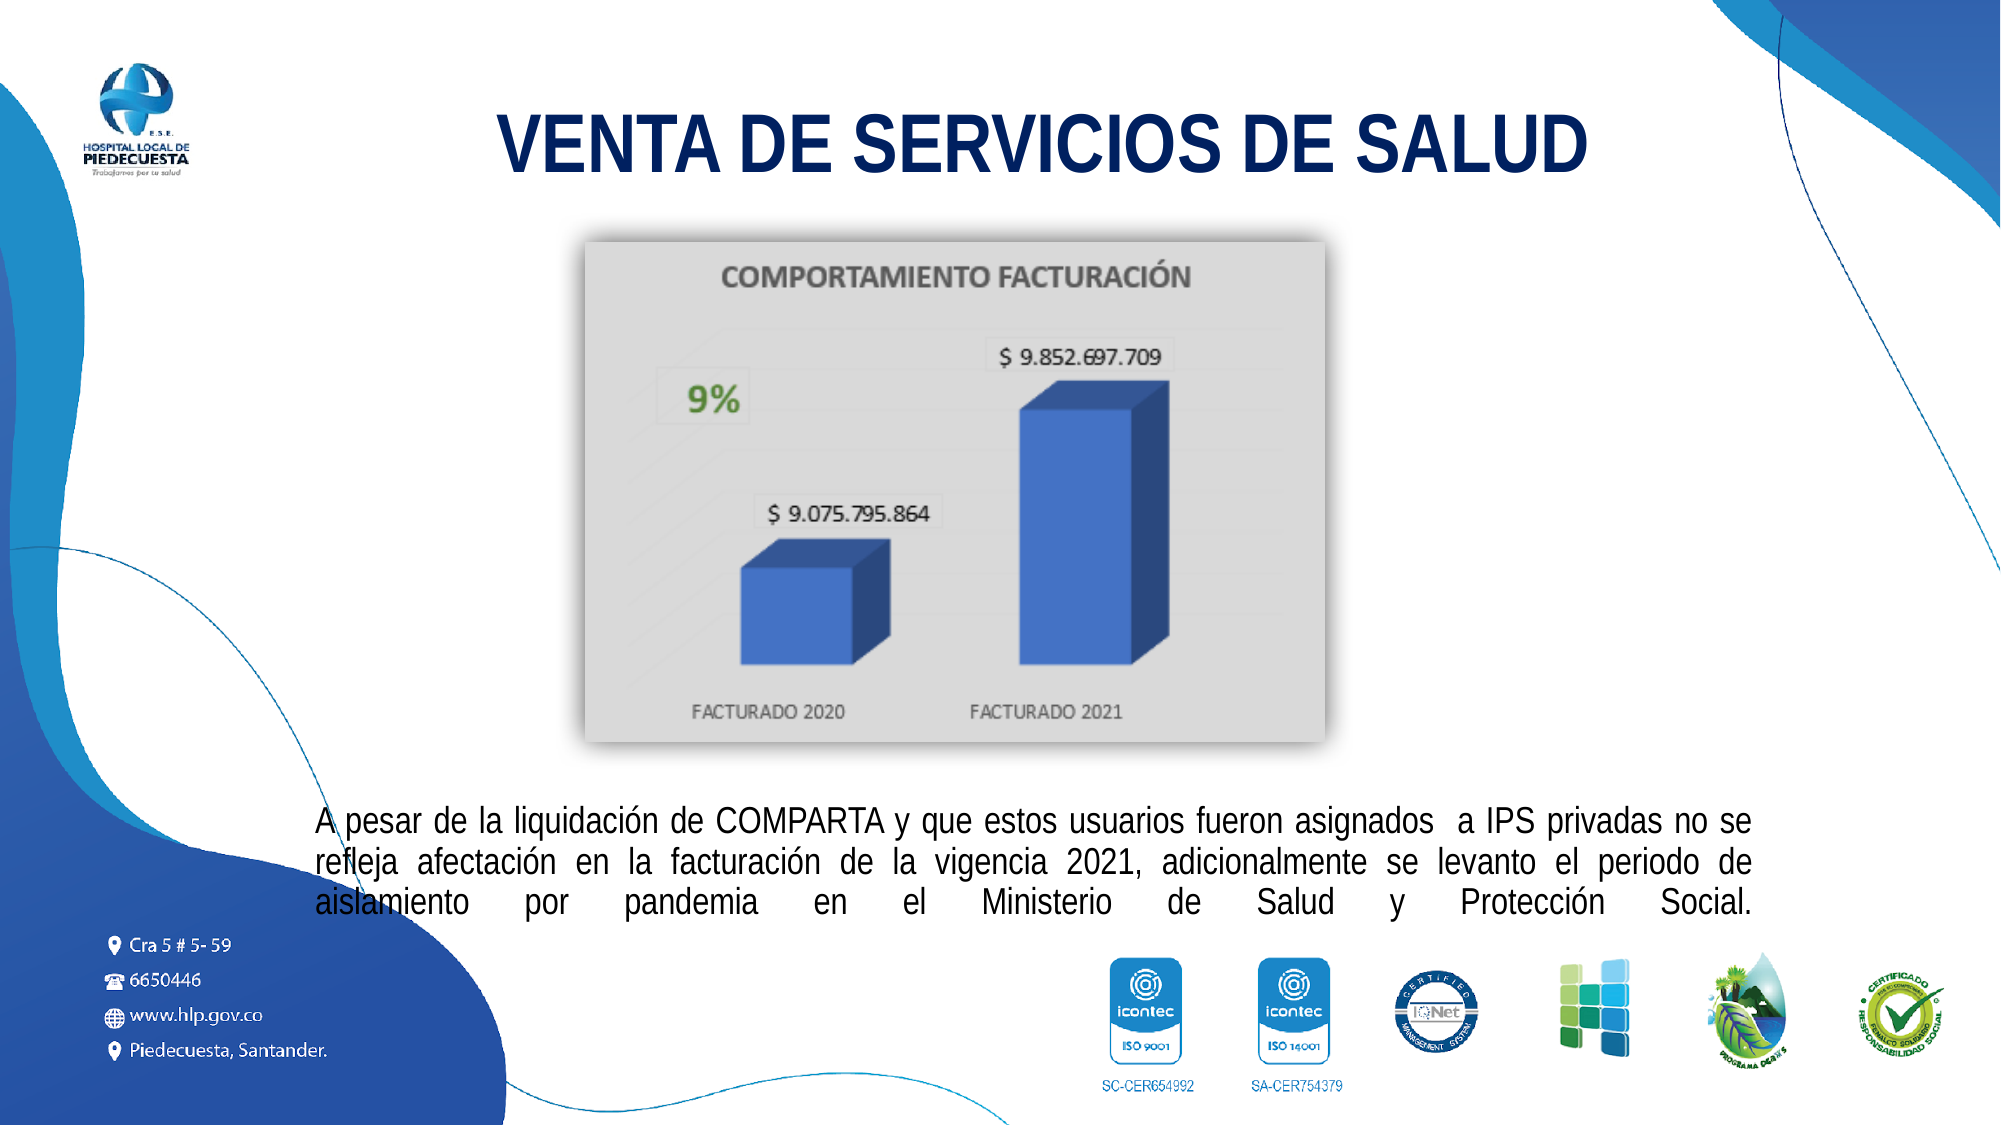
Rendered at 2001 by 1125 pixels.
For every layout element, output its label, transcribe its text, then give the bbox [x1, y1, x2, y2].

title A pesar de la liquidación de COMPARTA y que estos usuarios fueron asignados a IPS privadas no se refleja afectación en la facturación de la vigencia 2021, adicionalmente se levanto el periodo de aislamiento por pandemia en el Ministerio de Salud y Protección Social. [299, 774, 1768, 1001]
text_box VENTA DE SERVICIOS DE SALUD [219, 81, 1887, 210]
picture [0, 0, 2001, 1125]
